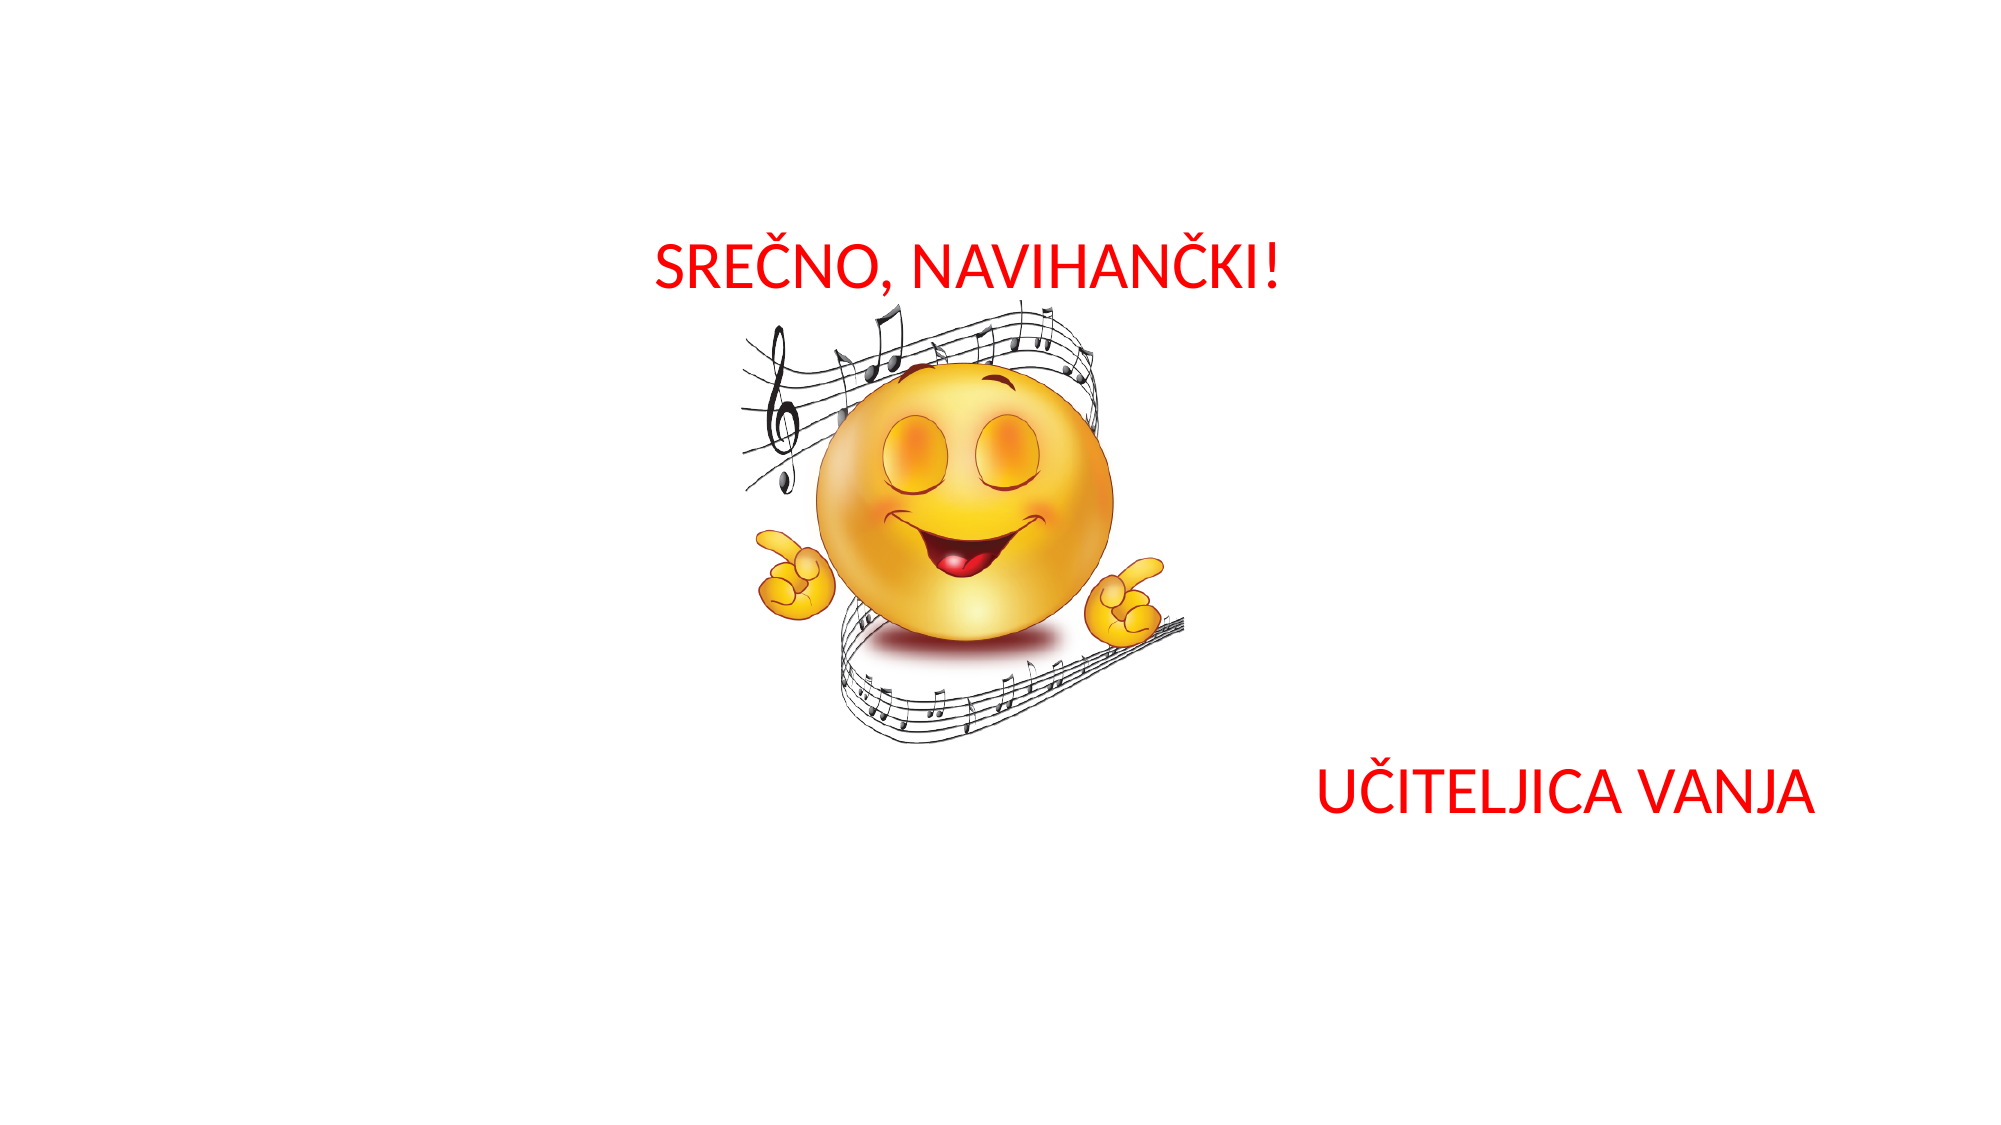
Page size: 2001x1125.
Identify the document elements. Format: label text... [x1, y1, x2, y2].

list SREČNO, NAVIHANČKI! UČITELJICA VANJA [106, 126, 1832, 840]
picture [729, 291, 1190, 753]
